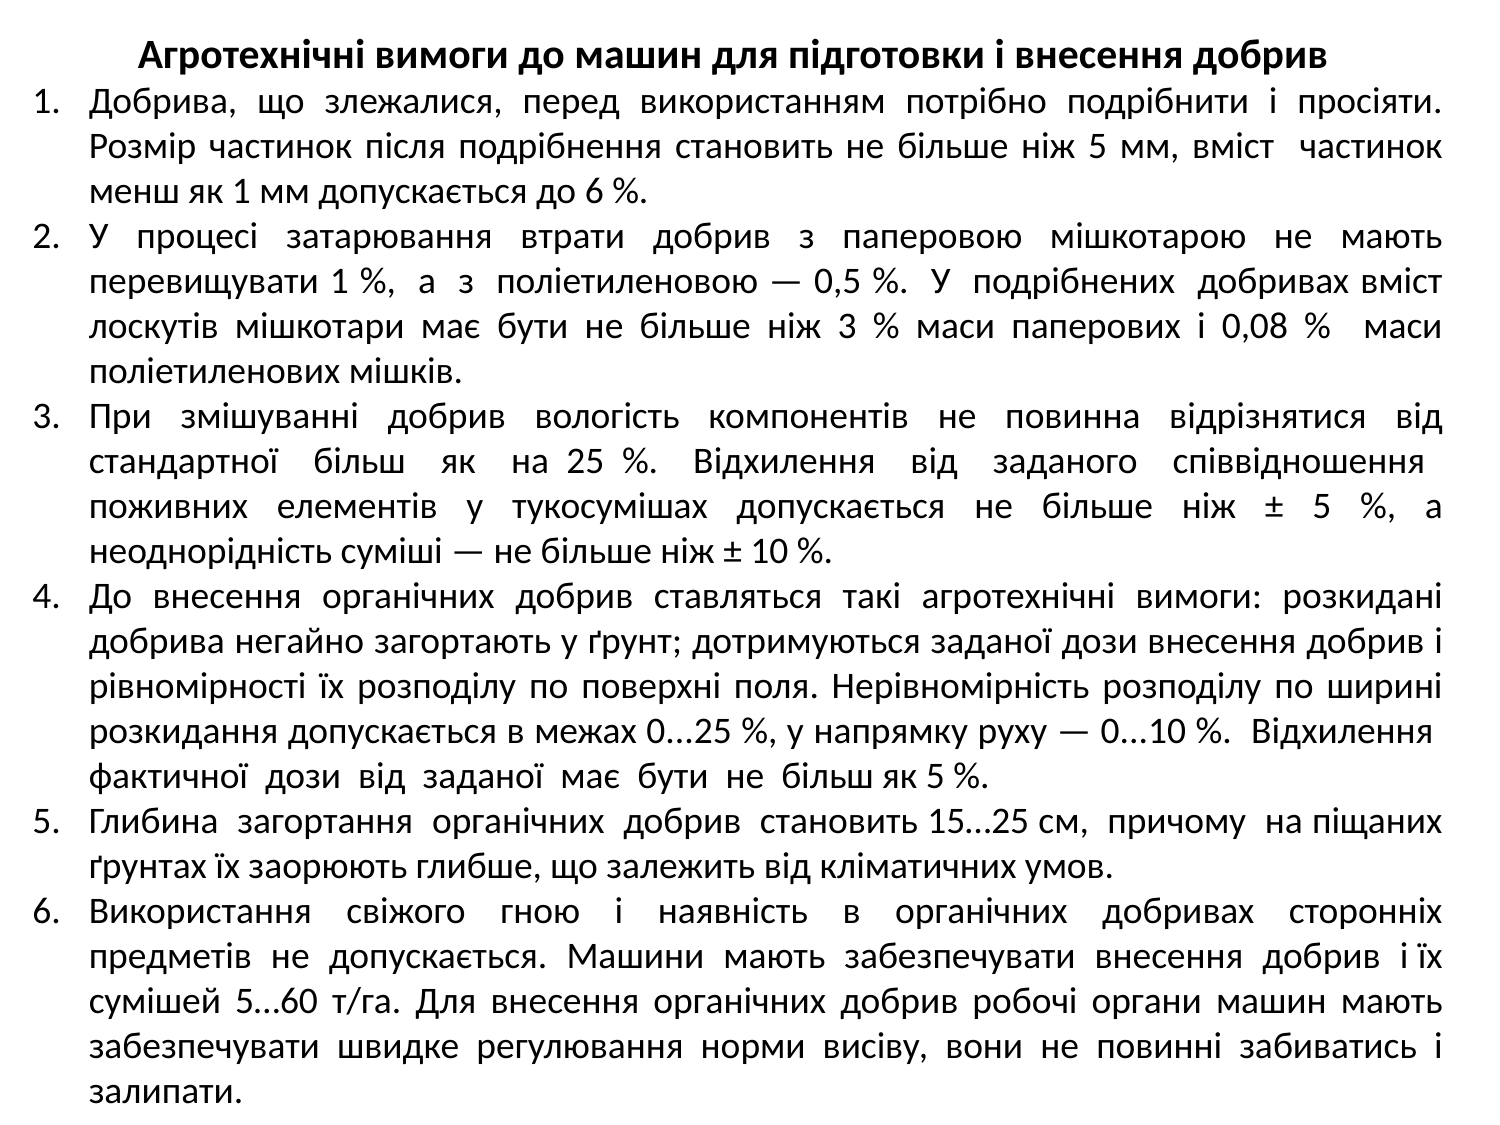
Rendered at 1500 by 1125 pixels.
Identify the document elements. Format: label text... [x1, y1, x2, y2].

text_box Агротехнічні вимоги до машин для підготовки і внесення добрив Добрива, що злежалися, перед використанням потрібно подрібнити і просіяти. Розмір частинок після подрібнення становить не більше ніж 5 мм, вміст частинок менш як 1 мм допускається до 6 %. У процесі затарювання втрати добрив з паперовою мішкотарою не мають перевищувати 1 %, а з поліетиленовою — 0,5 %. У подрібнених добривах вміст лоскутів мішкотари має бути не більше ніж 3 % маси паперових і 0,08 % маси поліетиленових мішків. При змішуванні добрив вологість компонентів не повинна відрізнятися від стандартної більш як на 25 %. Відхилення від заданого співвідношення поживних елементів у тукосумішах допускається не більше ніж ± 5 %, а неоднорідність суміші — не більше ніж ± 10 %. До внесення органічних добрив ставляться такі агротехнічні вимоги: розкидані добрива негайно загортають у ґрунт; дотримуються заданої дози внесення добрив і рівномірності їх розподілу по поверхні поля. Нерівномірність розподілу по ширині розкидання допускається в межах 0...25 %, у напрямку руху — 0...10 %. Відхилення фактичної дози від заданої має бути не більш як 5 %. Глибина загортання органічних добрив становить 15…25 см, причому на піщаних ґрунтах їх заорюють глибше, що залежить від кліматичних умов. Використання свіжого гною і наявність в органічних добривах сторонніх предметів не допускається. Машини мають забезпечувати внесення добрив і їх сумішей 5…60 т/га. Для внесення органічних добрив робочі органи машин мають забезпечувати швидке регулювання норми висіву, вони не повинні забиватись і залипати. [17, 19, 1459, 1119]
